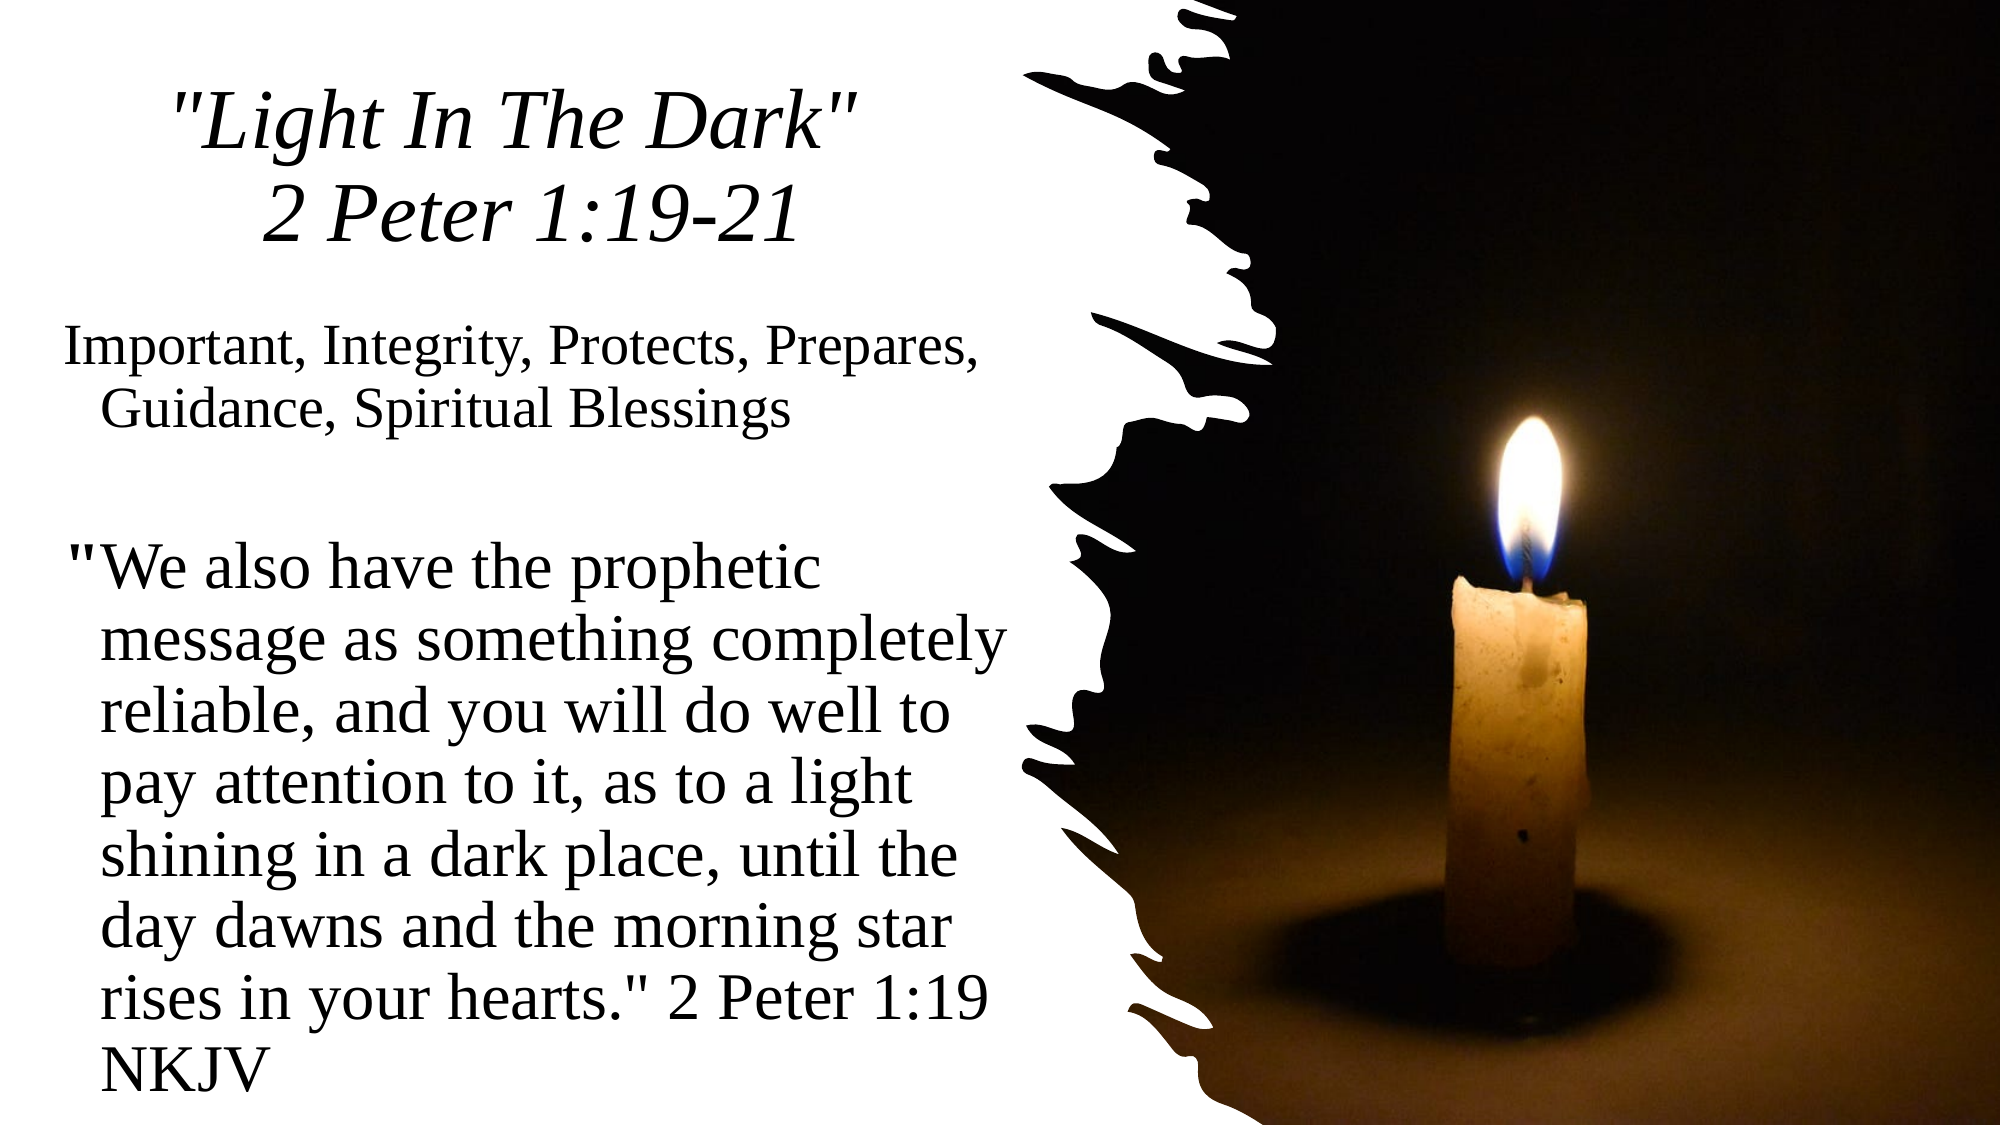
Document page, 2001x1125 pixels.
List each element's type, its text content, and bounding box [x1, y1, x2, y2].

title "Light In The Dark" 2 Peter 1:19-21 [48, 1, 999, 306]
picture [1021, 0, 2000, 1125]
text_box [0, 0, 1021, 1125]
list Important, Integrity, Protects, Prepares, Guidance, Spiritual Blessings "We also have the prophetic message as something completely reliable, and you will do well to pay attention to it, as to a light shining in a dark place, until the day dawns and the morning star rises in your hearts." 2 Peter 1:19 NKJV [48, 306, 1021, 1089]
